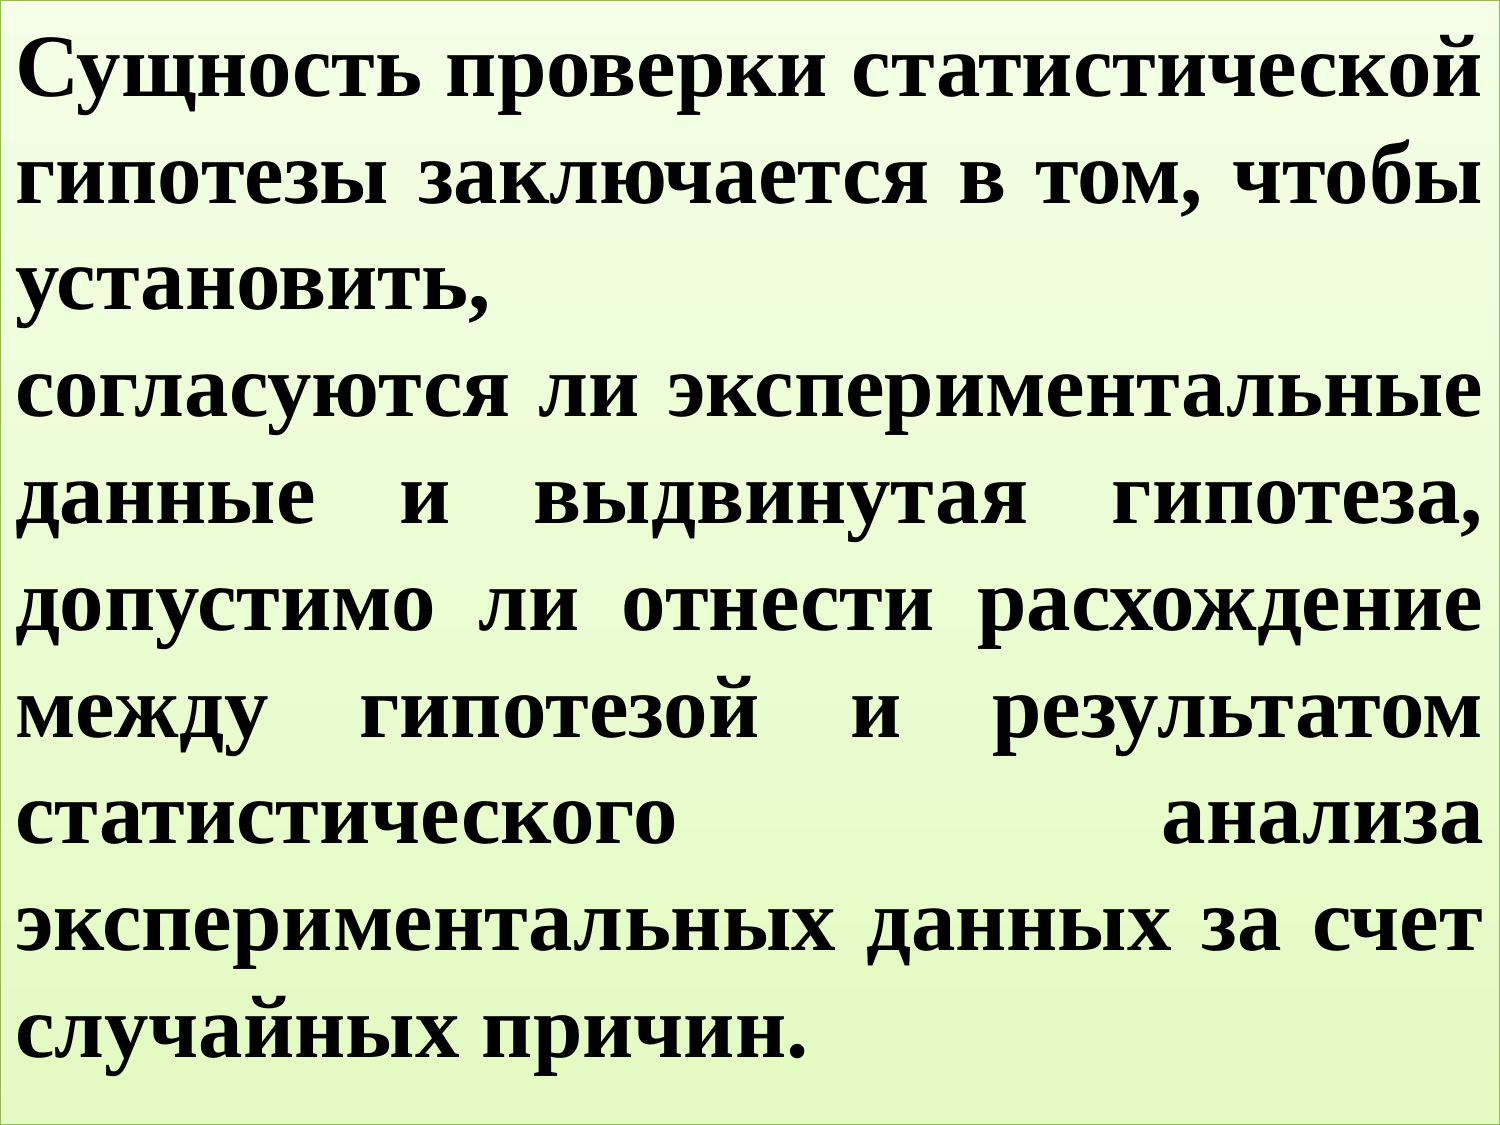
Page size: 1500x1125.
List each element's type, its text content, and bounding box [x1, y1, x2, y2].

subtitle Сущность проверки статистической гипотезы заключается в том, чтобы установить, согласуются ли экспериментальные данные и выдвинутая гипотеза, допустимо ли отнести расхождение между гипотезой и результатом статистического анализа экспериментальных данных за счет случайных причин. [0, 0, 1500, 1125]
